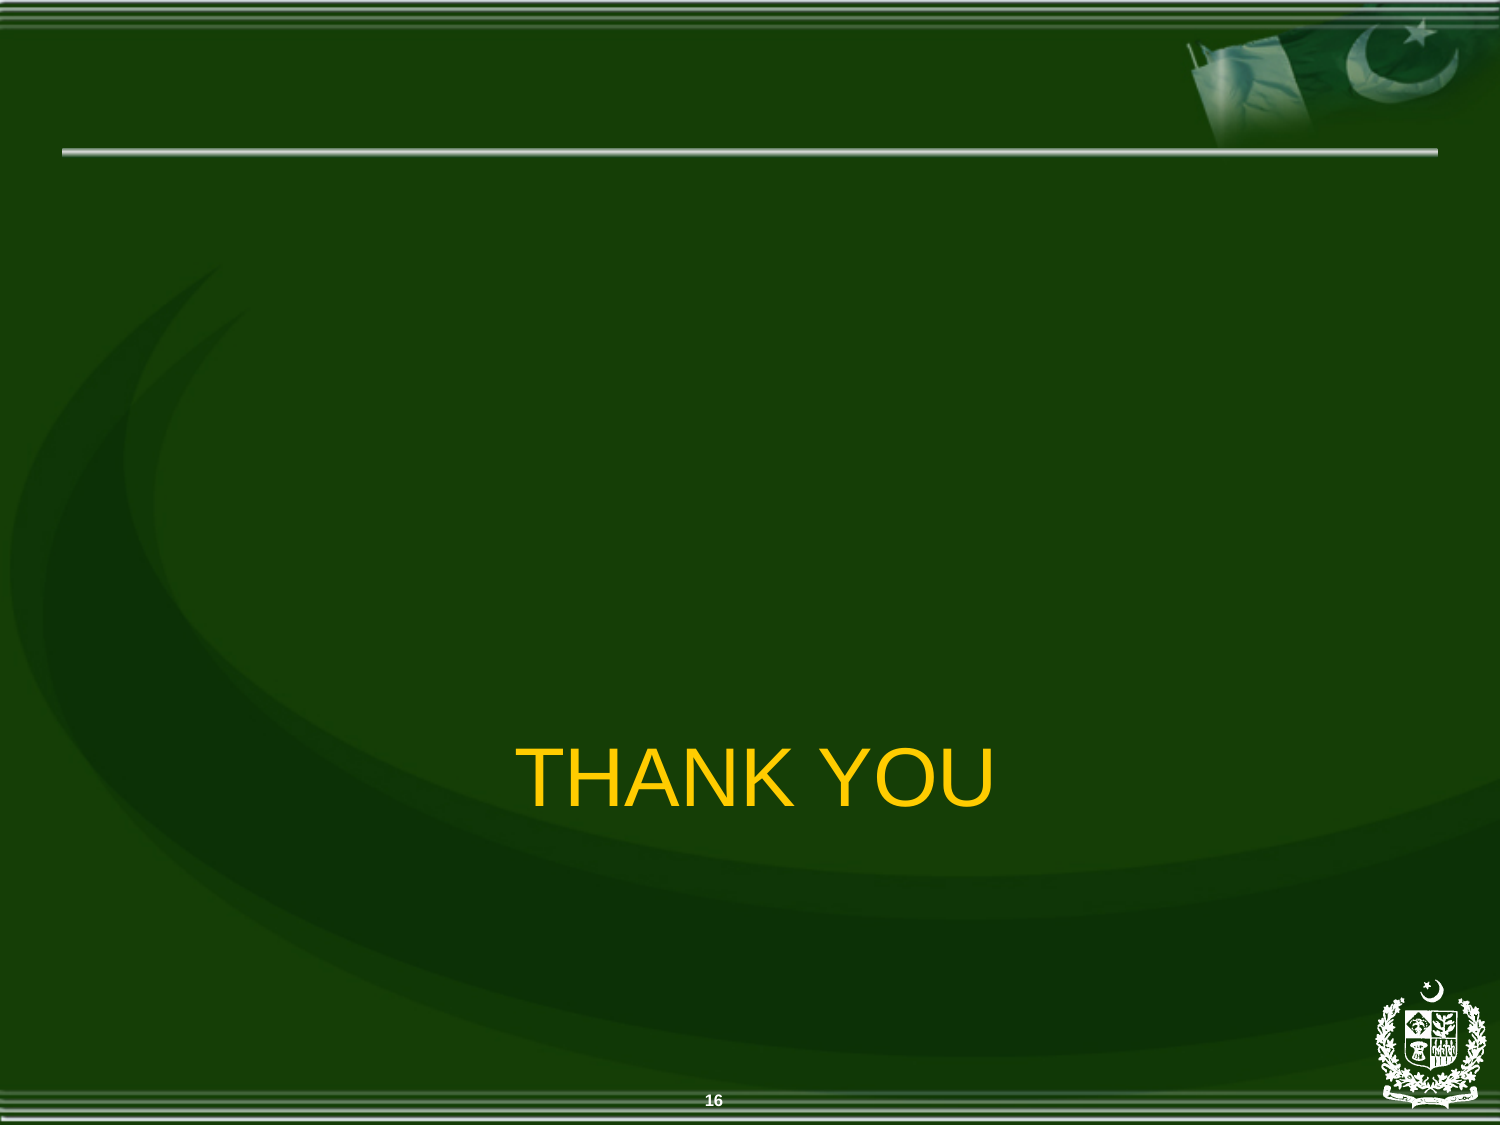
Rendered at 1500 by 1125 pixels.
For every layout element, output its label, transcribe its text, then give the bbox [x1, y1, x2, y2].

picture [0, 0, 1500, 1125]
title Thank YOU [118, 722, 1394, 947]
